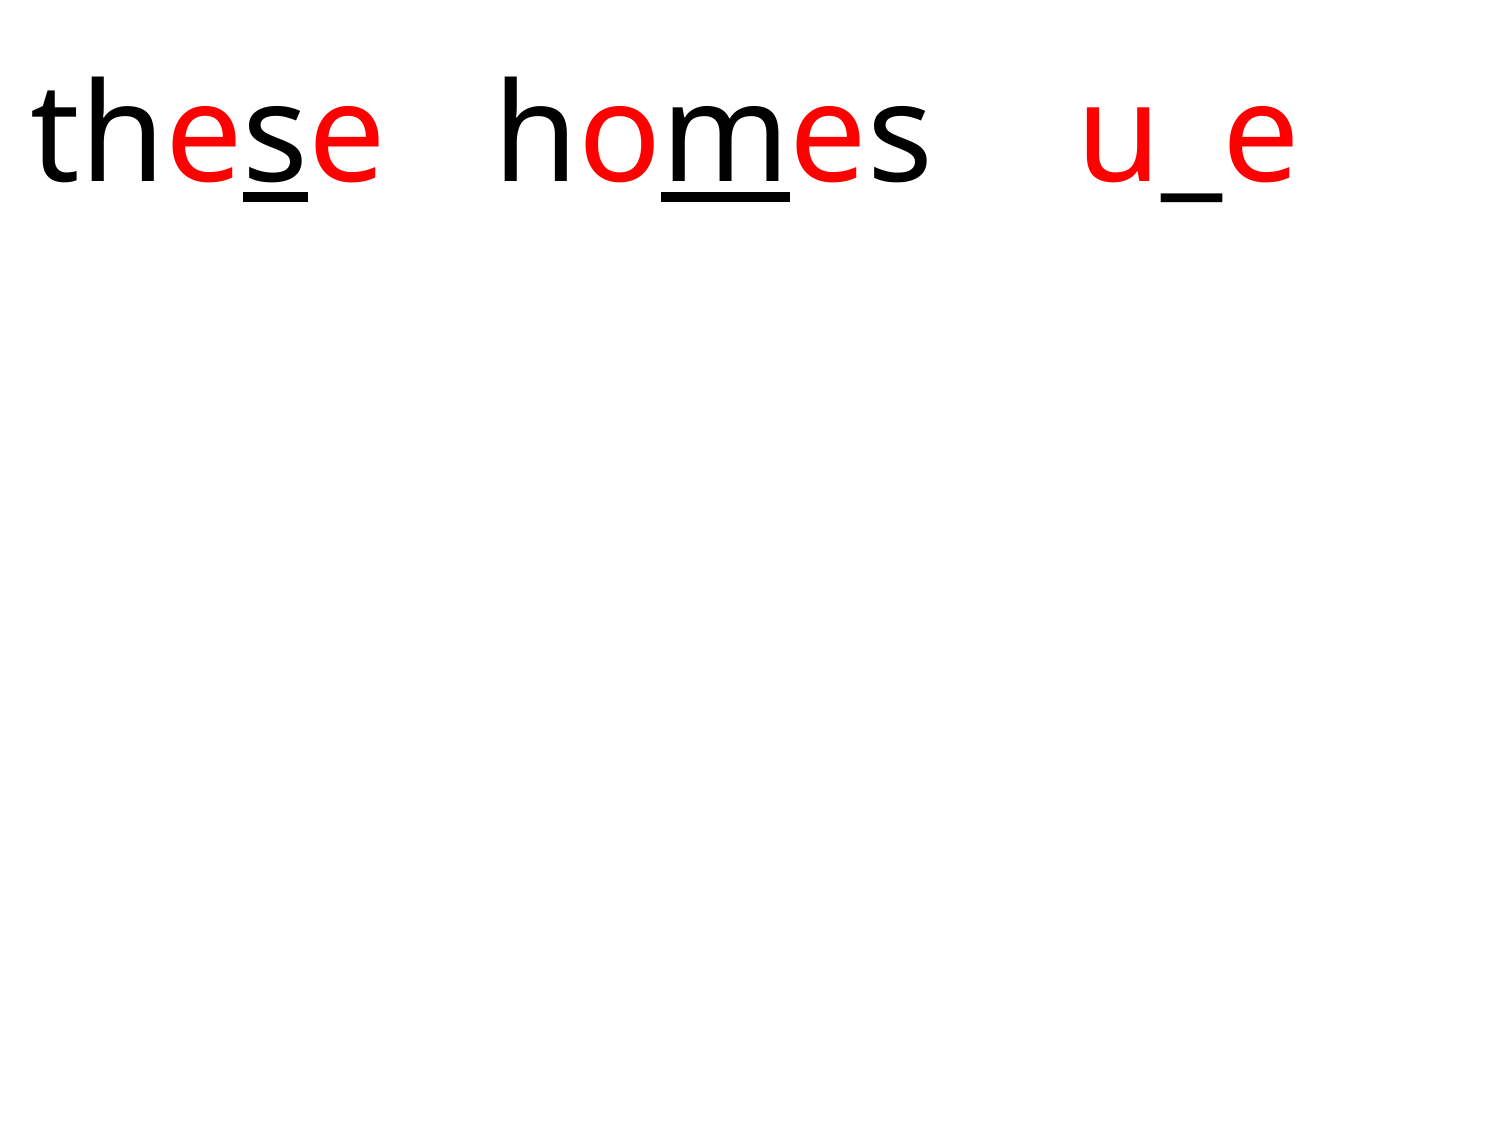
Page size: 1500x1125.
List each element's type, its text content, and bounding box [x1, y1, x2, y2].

text_box these homes u_e [15, 37, 1484, 327]
